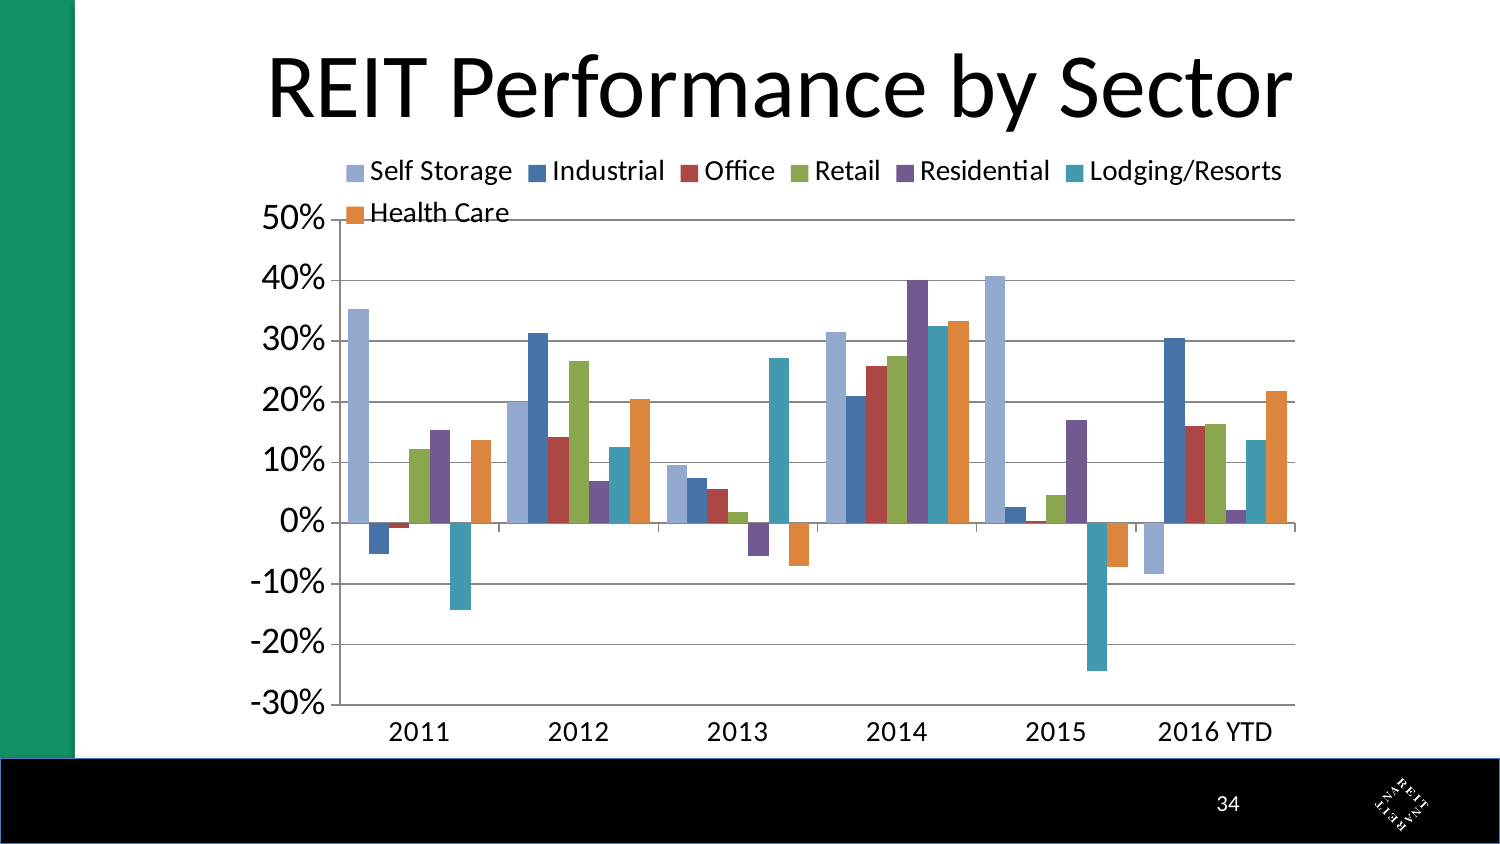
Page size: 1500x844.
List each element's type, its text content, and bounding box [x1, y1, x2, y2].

title REIT Performance by Sector [106, 18, 1457, 159]
picture [0, 0, 74, 758]
slide_number 33 [1106, 780, 1351, 826]
chart [228, 135, 1318, 763]
